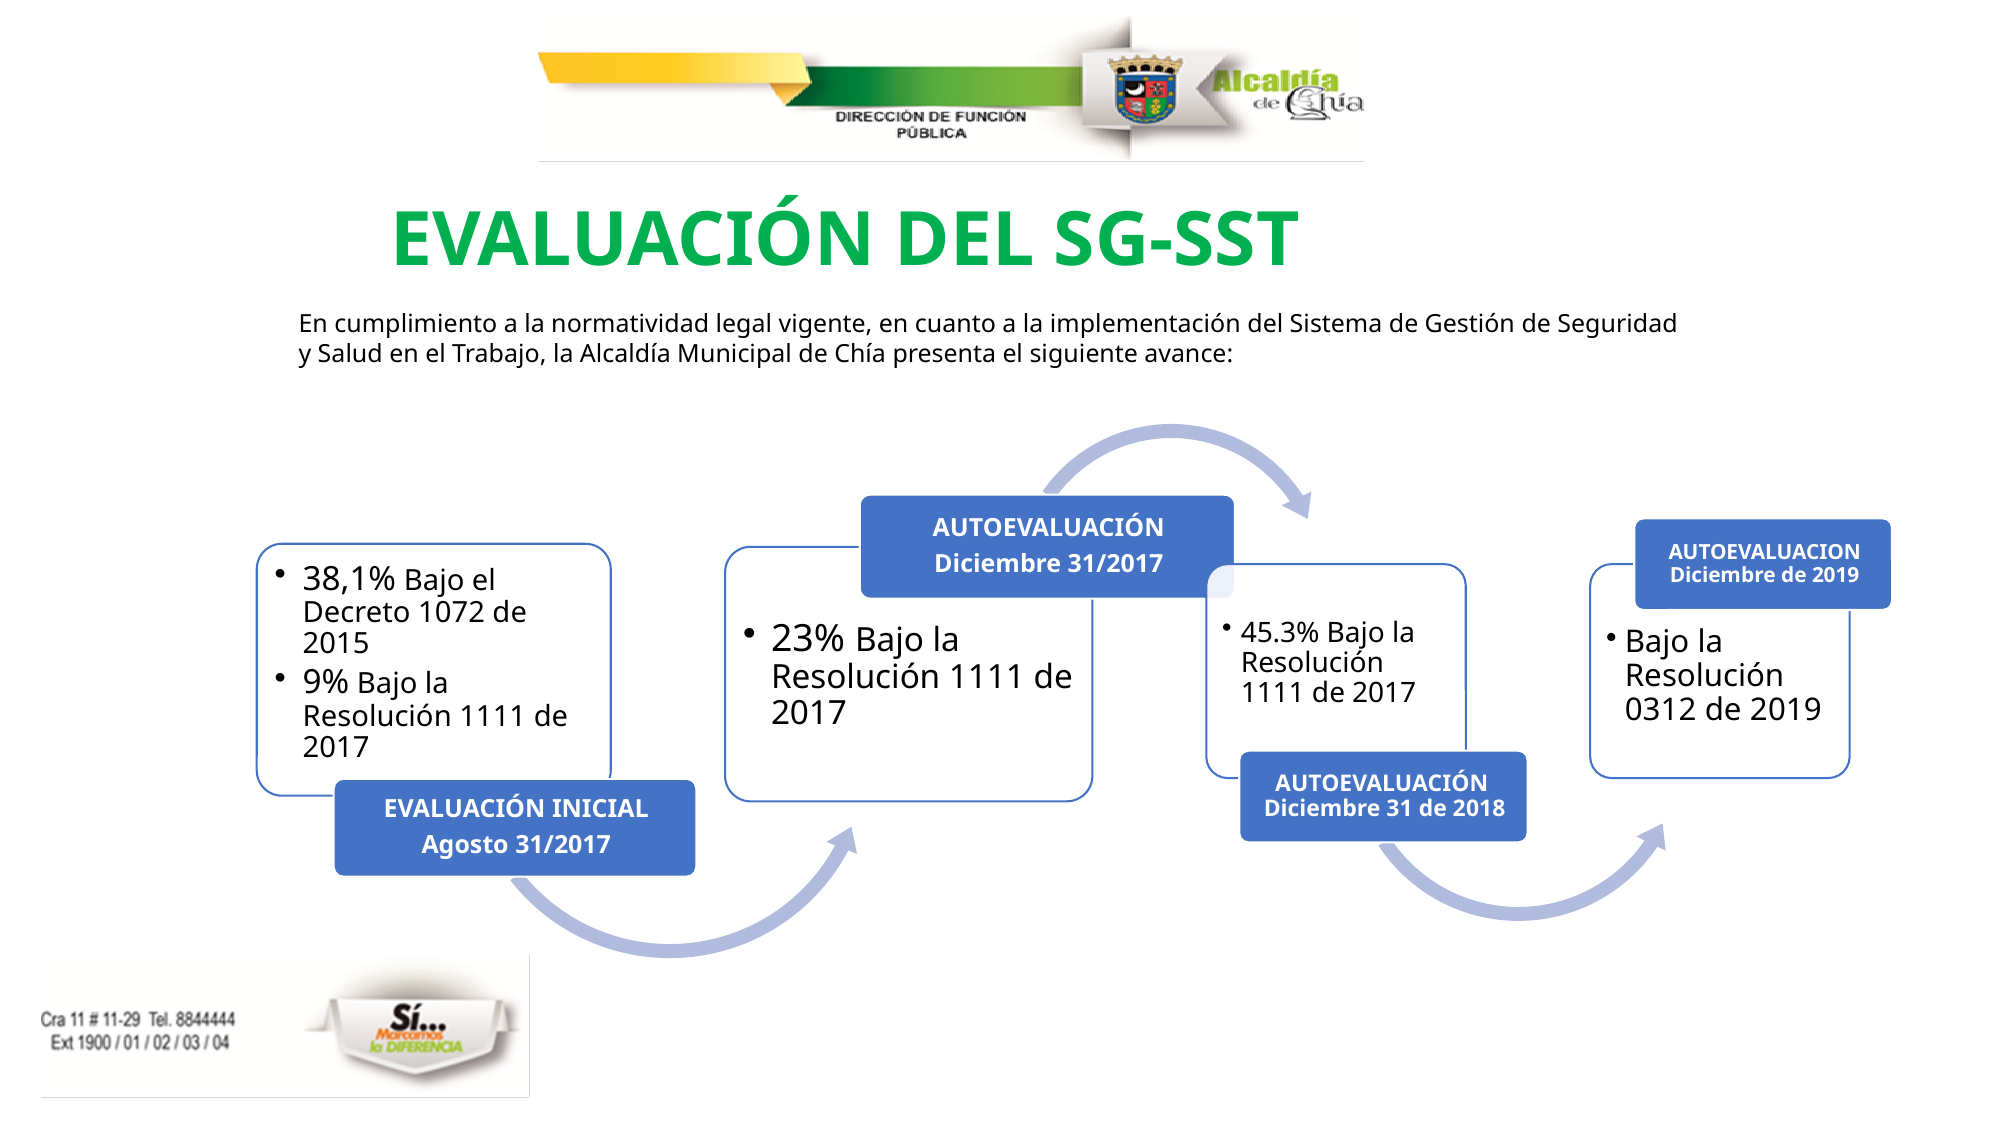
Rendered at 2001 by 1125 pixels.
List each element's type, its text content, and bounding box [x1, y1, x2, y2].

picture [538, 15, 1367, 162]
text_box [256, 403, 1893, 940]
text_box En cumplimiento a la normatividad legal vigente, en cuanto a la implementación del Sistema de Gestión de Seguridad y Salud en el Trabajo, la Alcaldía Municipal de Chía presenta el siguiente avance: [283, 299, 1696, 375]
picture [41, 955, 531, 1099]
text_box EVALUACIÓN DEL SG-SST [375, 183, 1666, 288]
